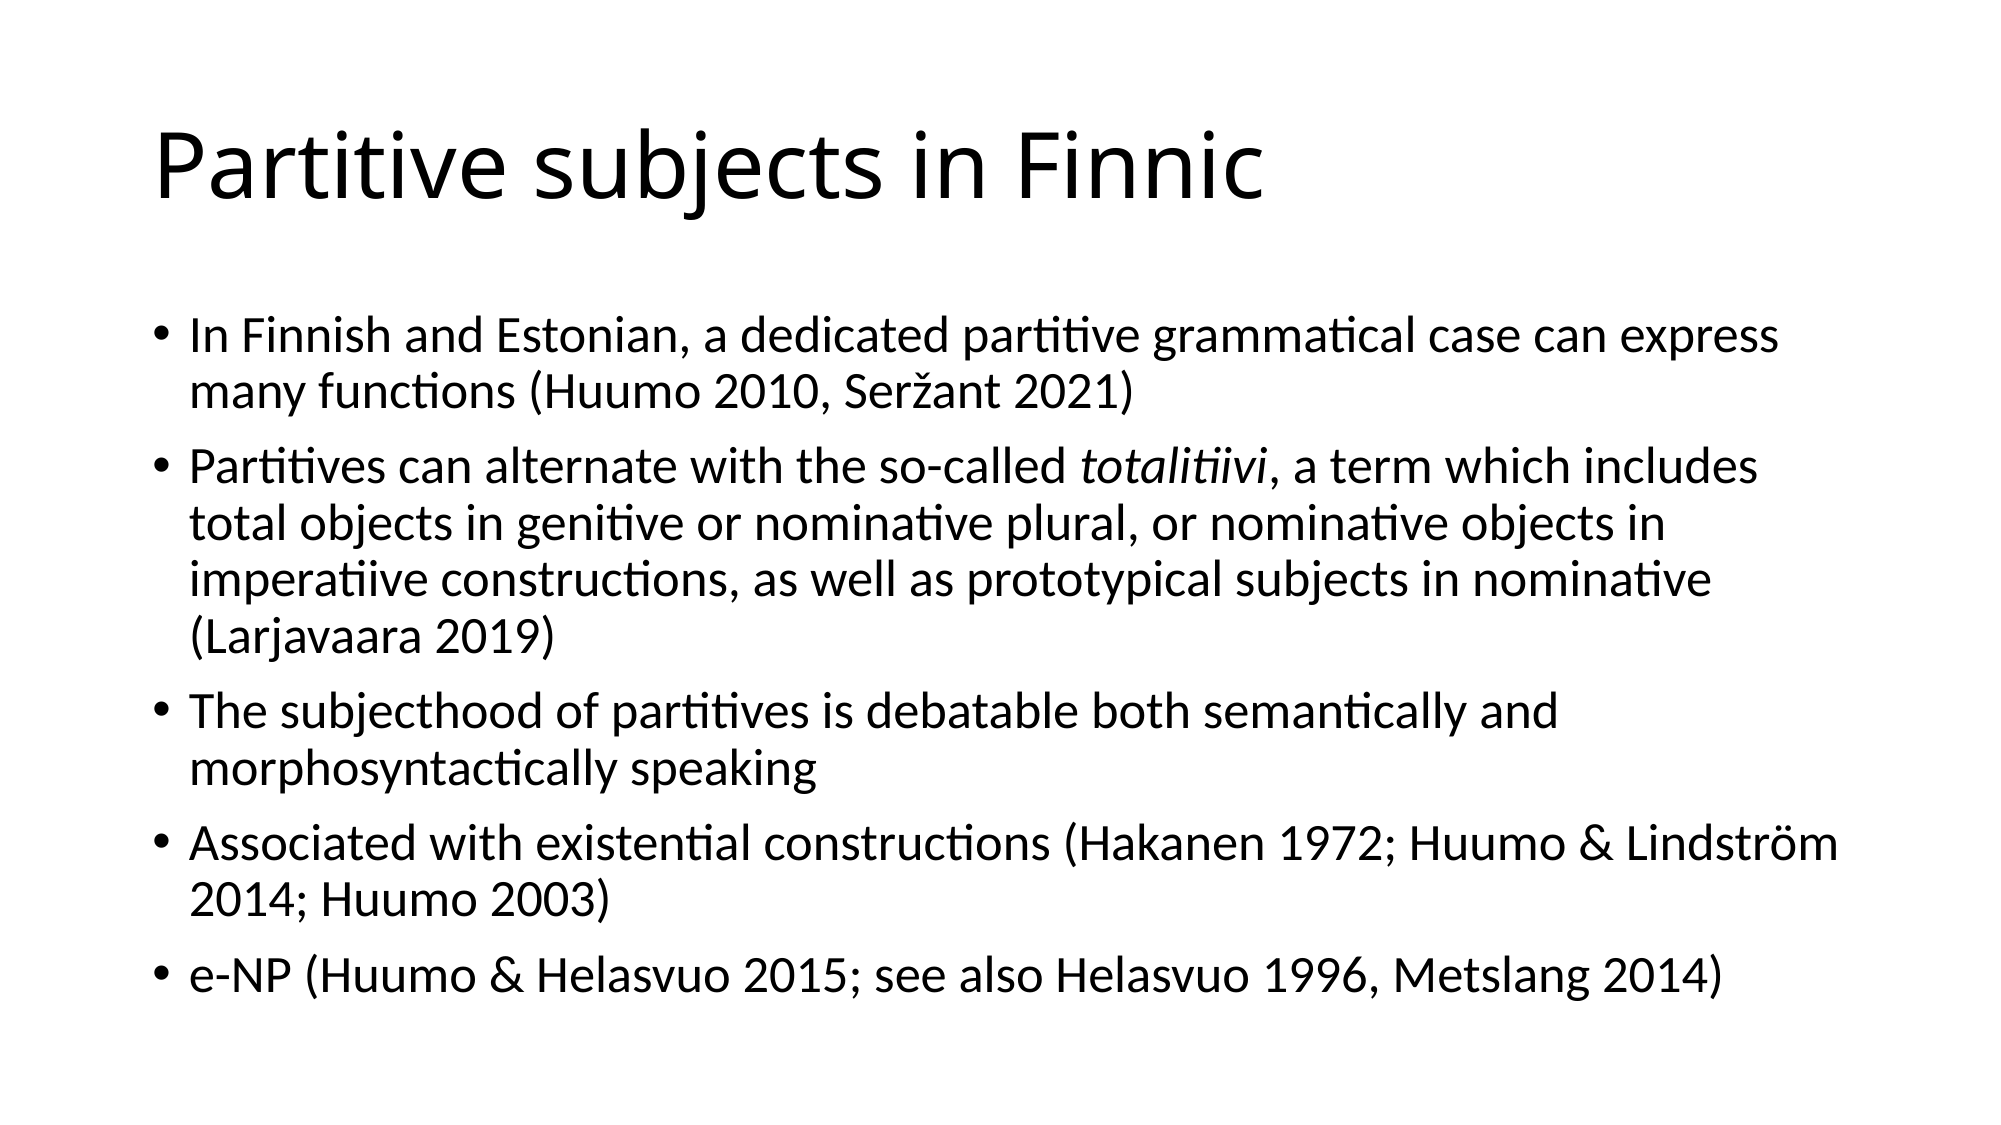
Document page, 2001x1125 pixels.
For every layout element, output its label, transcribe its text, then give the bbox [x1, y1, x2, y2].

title Partitive subjects in Finnic [137, 59, 1863, 278]
list In Finnish and Estonian, a dedicated partitive grammatical case can express many functions (Huumo 2010, Seržant 2021) Partitives can alternate with the so-called totalitiivi, a term which includes total objects in genitive or nominative plural, or nominative objects in imperatiive constructions, as well as prototypical subjects in nominative (Larjavaara 2019) The subjecthood of partitives is debatable both semantically and morphosyntactically speaking Associated with existential constructions (Hakanen 1972; Huumo & Lindström 2014; Huumo 2003) e-NP (Huumo & Helasvuo 2015; see also Helasvuo 1996, Metslang 2014) [137, 299, 1863, 1014]
